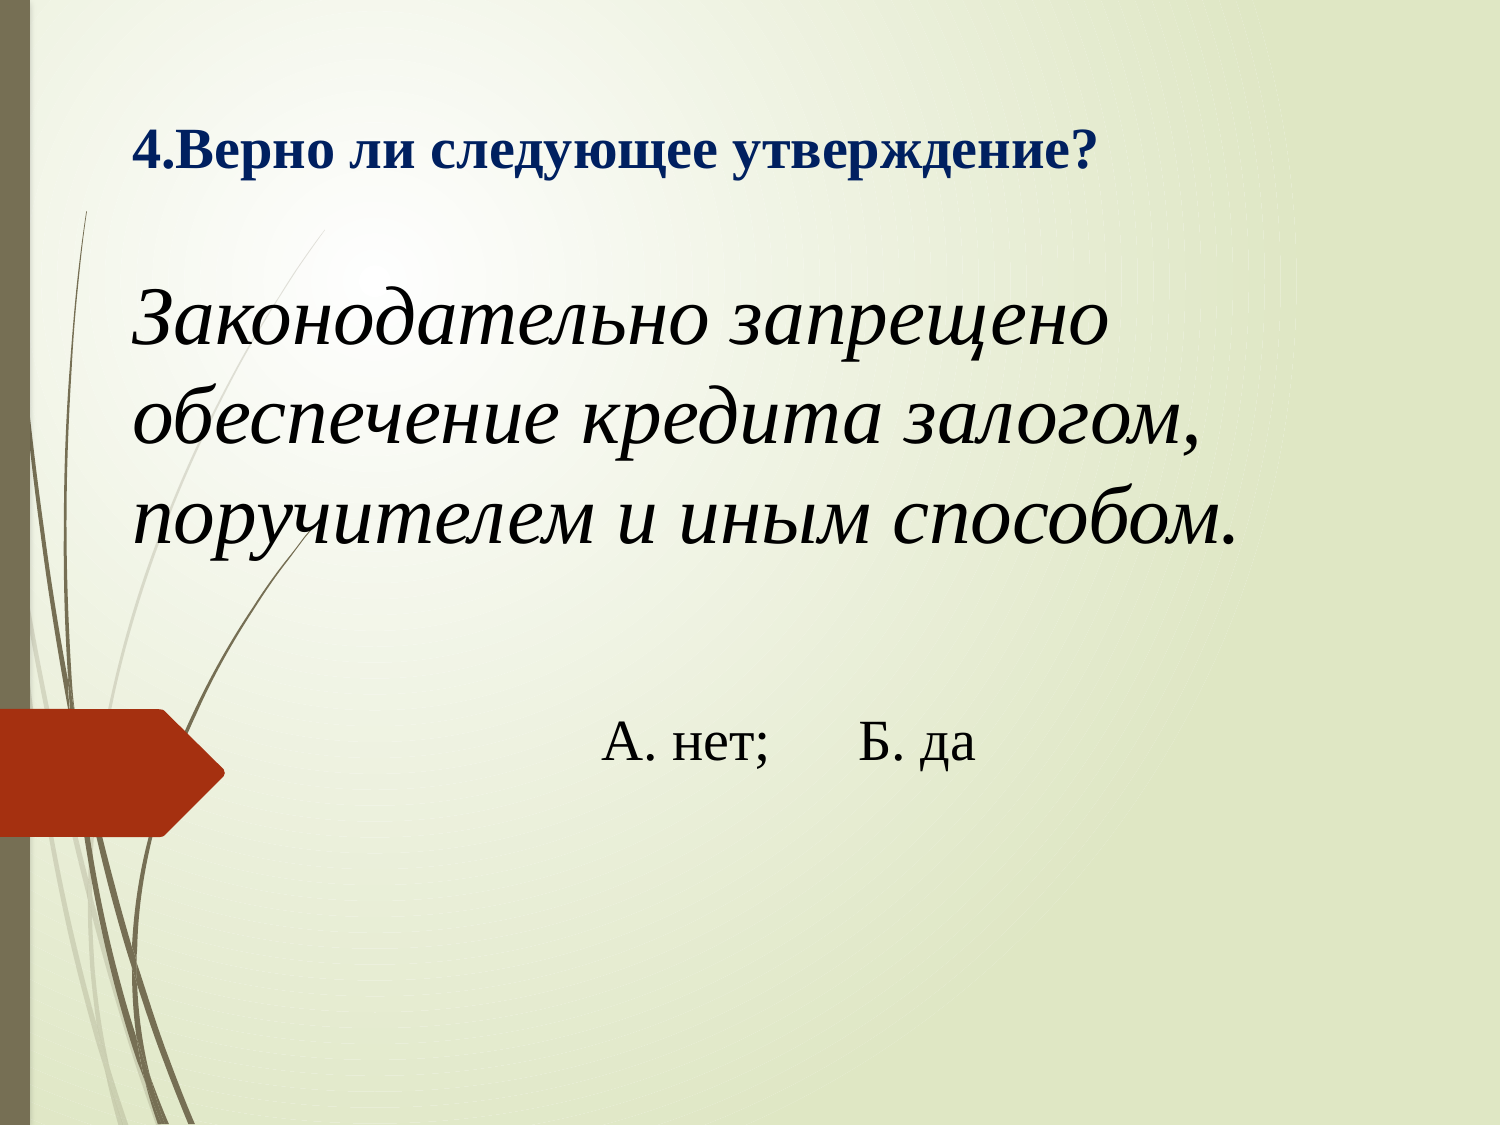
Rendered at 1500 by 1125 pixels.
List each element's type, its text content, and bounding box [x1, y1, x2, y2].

title 4.Верно ли следующее утверждение? [117, 105, 1393, 253]
subtitle Законодательно запрещено обеспечение кредита залогом, поручителем и иным способом. А. нет; Б. да [117, 253, 1461, 877]
